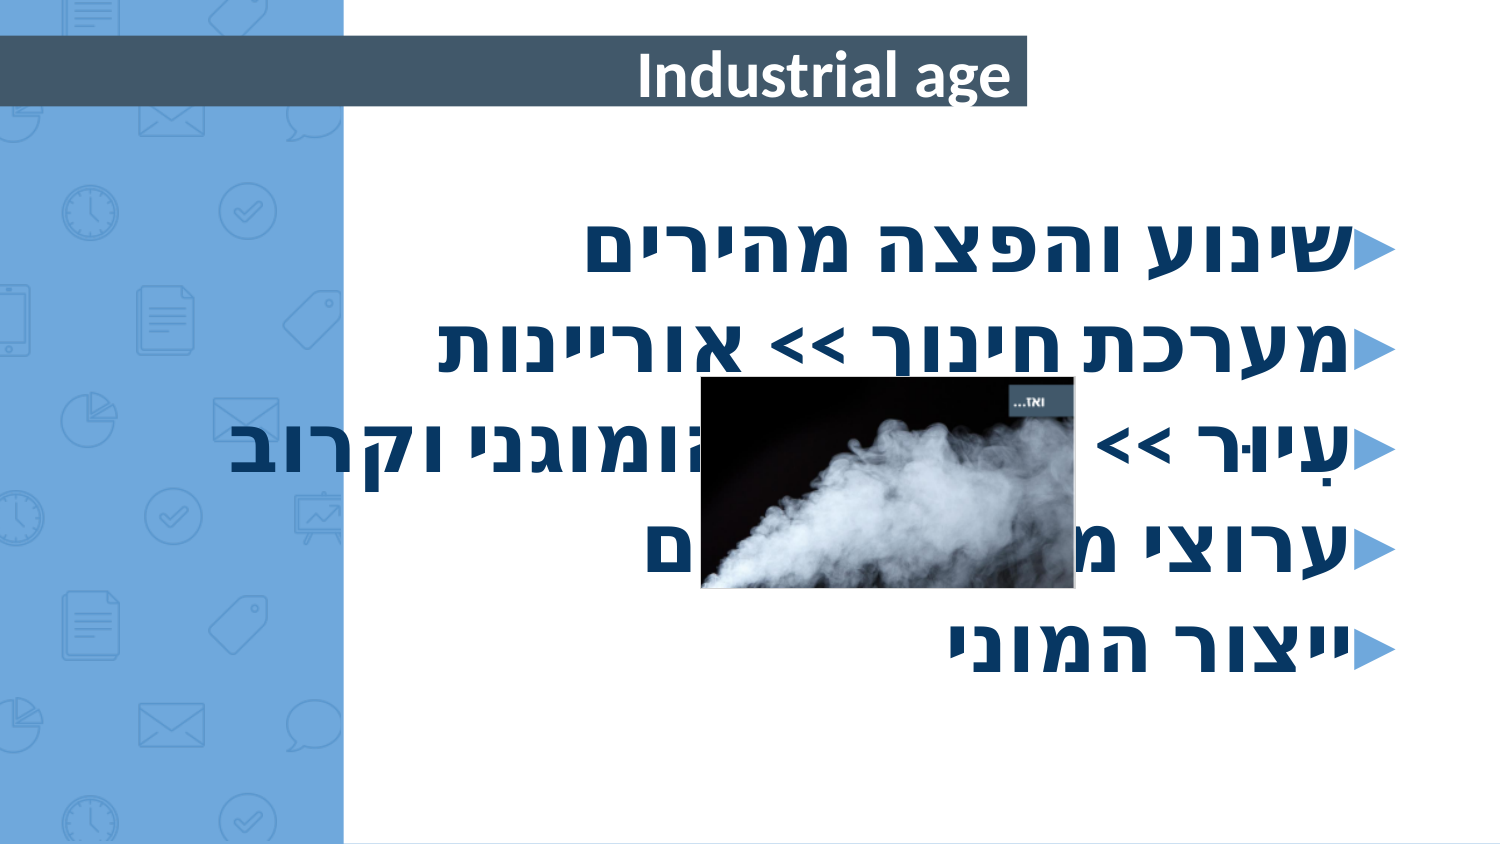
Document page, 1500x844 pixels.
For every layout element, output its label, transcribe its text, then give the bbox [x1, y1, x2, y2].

picture [701, 377, 1075, 588]
text_box Industrial age [0, 35, 1028, 107]
text_box שינוע והפצה מהירים מערכת חינוך >> אוריינות עִיוּר >> קהל יעד הומוגני וקרוב ערוצי מידע מהירים ייצור המוני [176, 174, 1443, 844]
